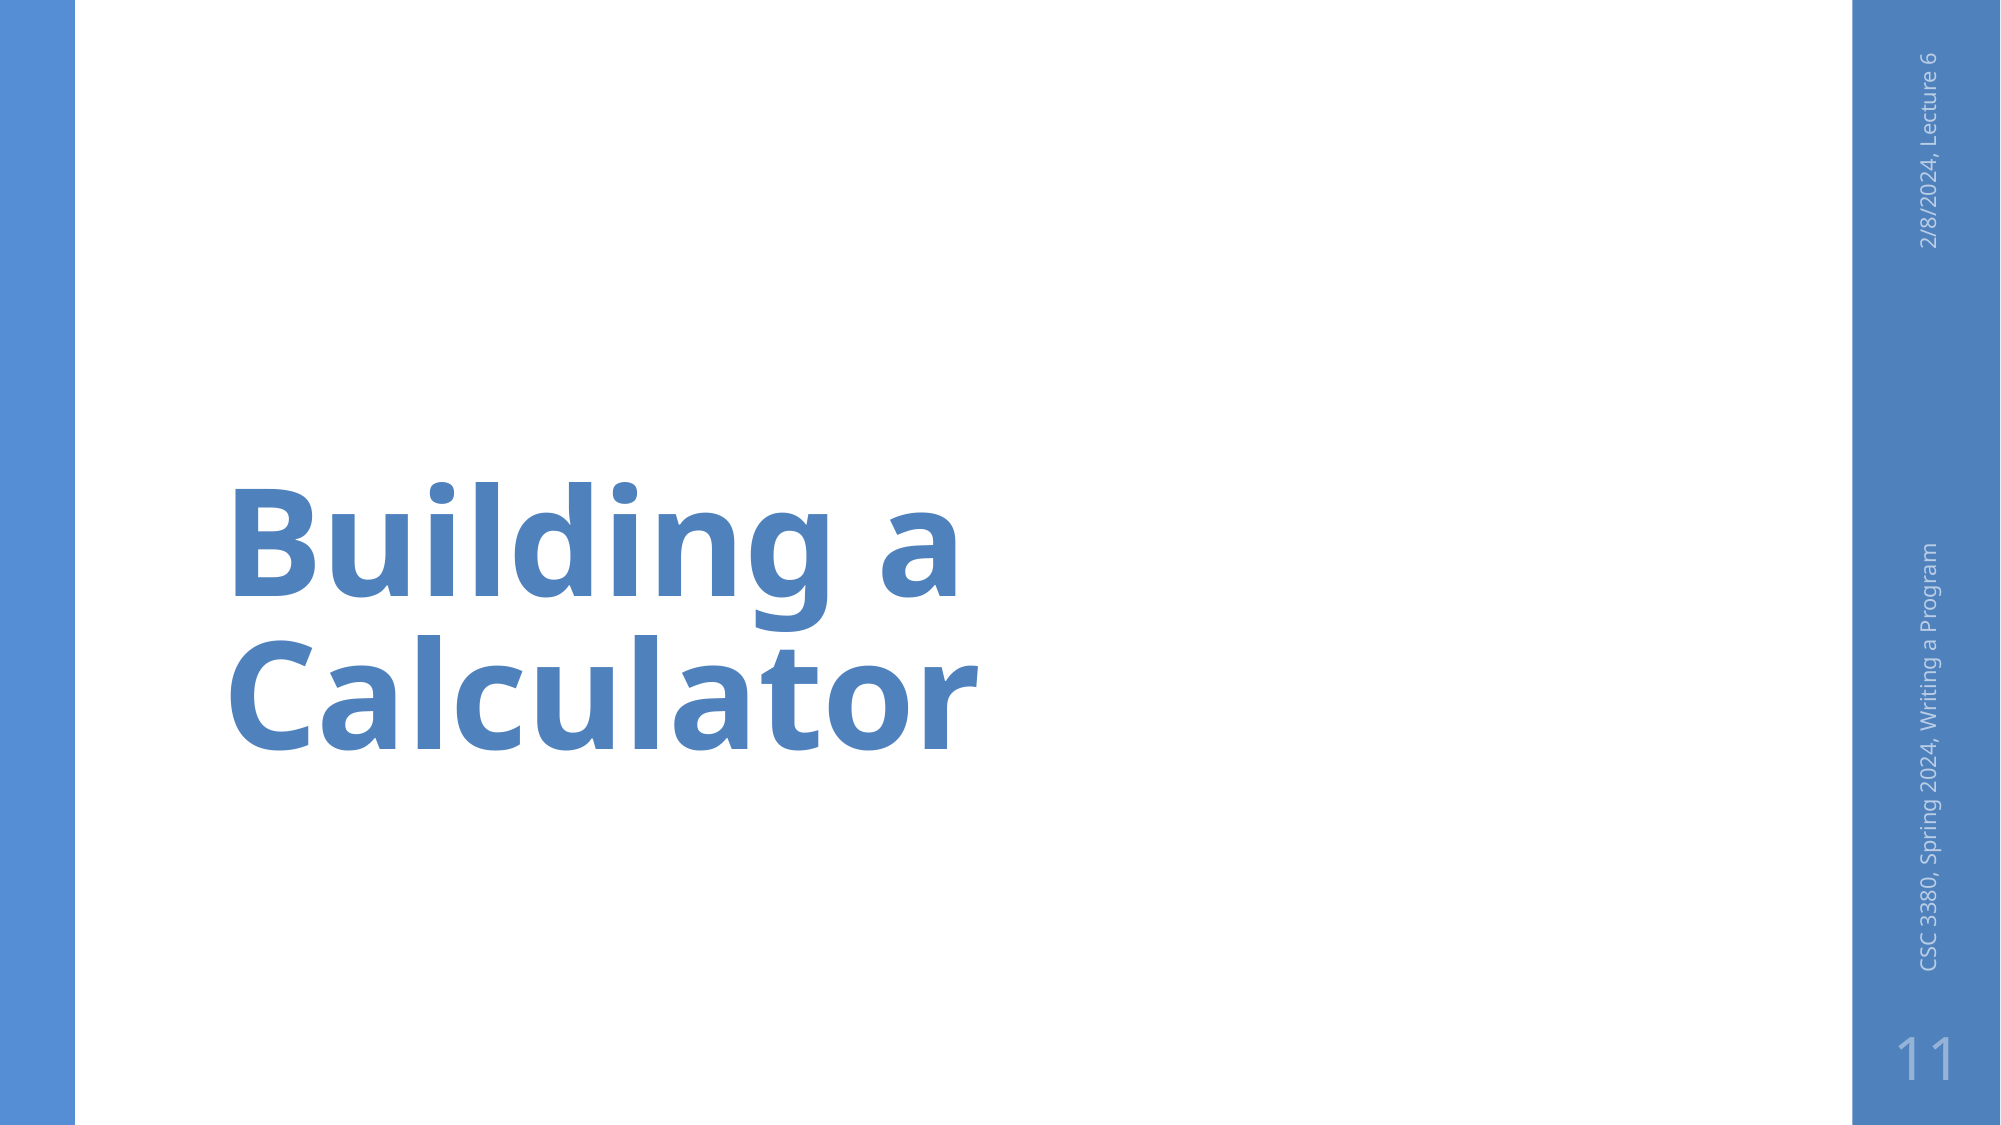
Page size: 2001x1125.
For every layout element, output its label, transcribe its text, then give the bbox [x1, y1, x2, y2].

footer CSC 3380, Spring 2024, Writing a Program [1897, 400, 1958, 988]
slide_number 11 [1852, 1012, 2000, 1110]
title Building a Calculator [206, 124, 1752, 788]
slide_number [1897, 37, 1958, 351]
